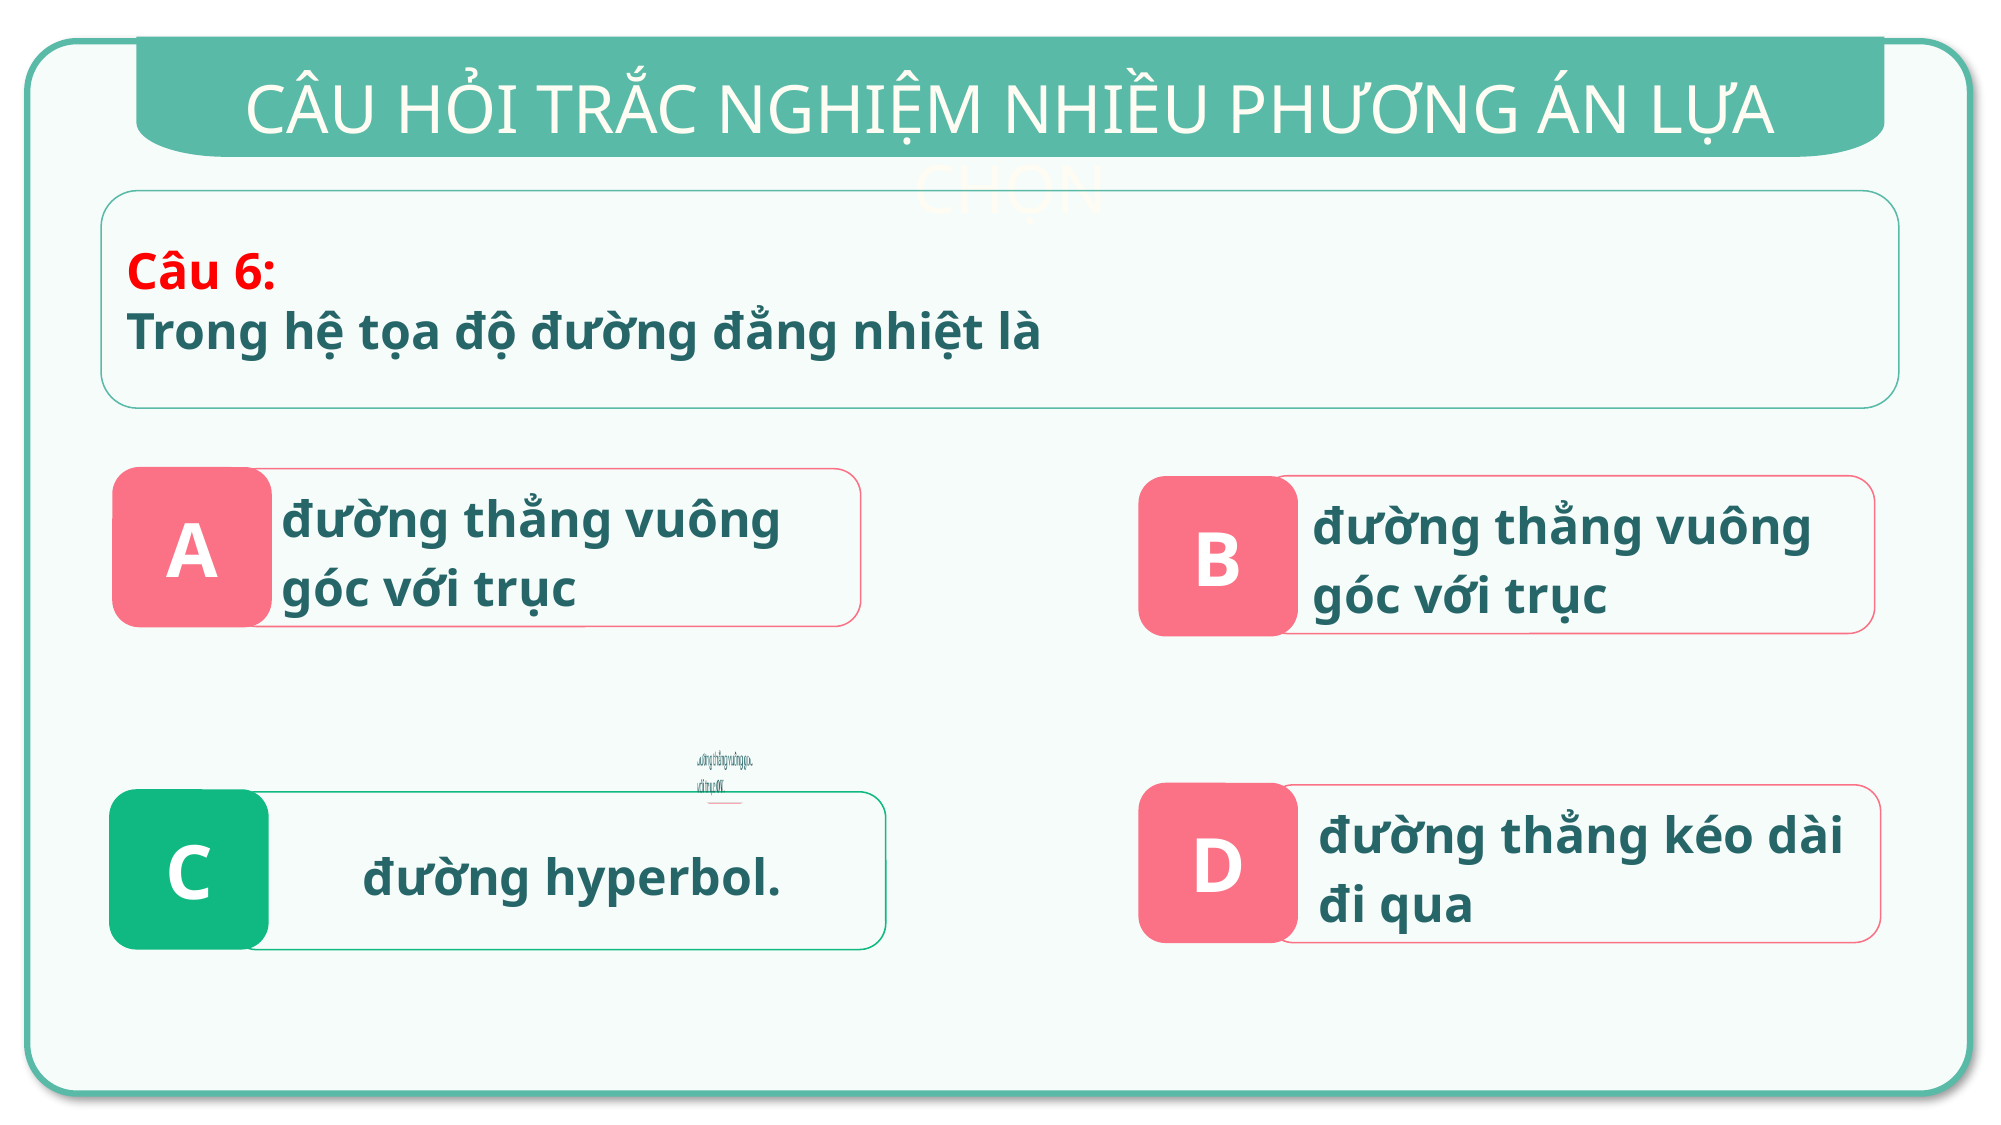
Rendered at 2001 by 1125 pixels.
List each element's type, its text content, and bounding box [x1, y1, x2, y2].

text_box [26, 40, 1971, 1095]
text_box B [1139, 476, 1298, 636]
text_box D [1139, 783, 1298, 943]
text_box [28, 350, 1946, 1064]
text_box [137, 37, 1884, 156]
text_box A [112, 467, 272, 627]
text_box đường hyperbol. [248, 791, 886, 950]
text_box C [109, 789, 268, 949]
picture [693, 745, 757, 809]
